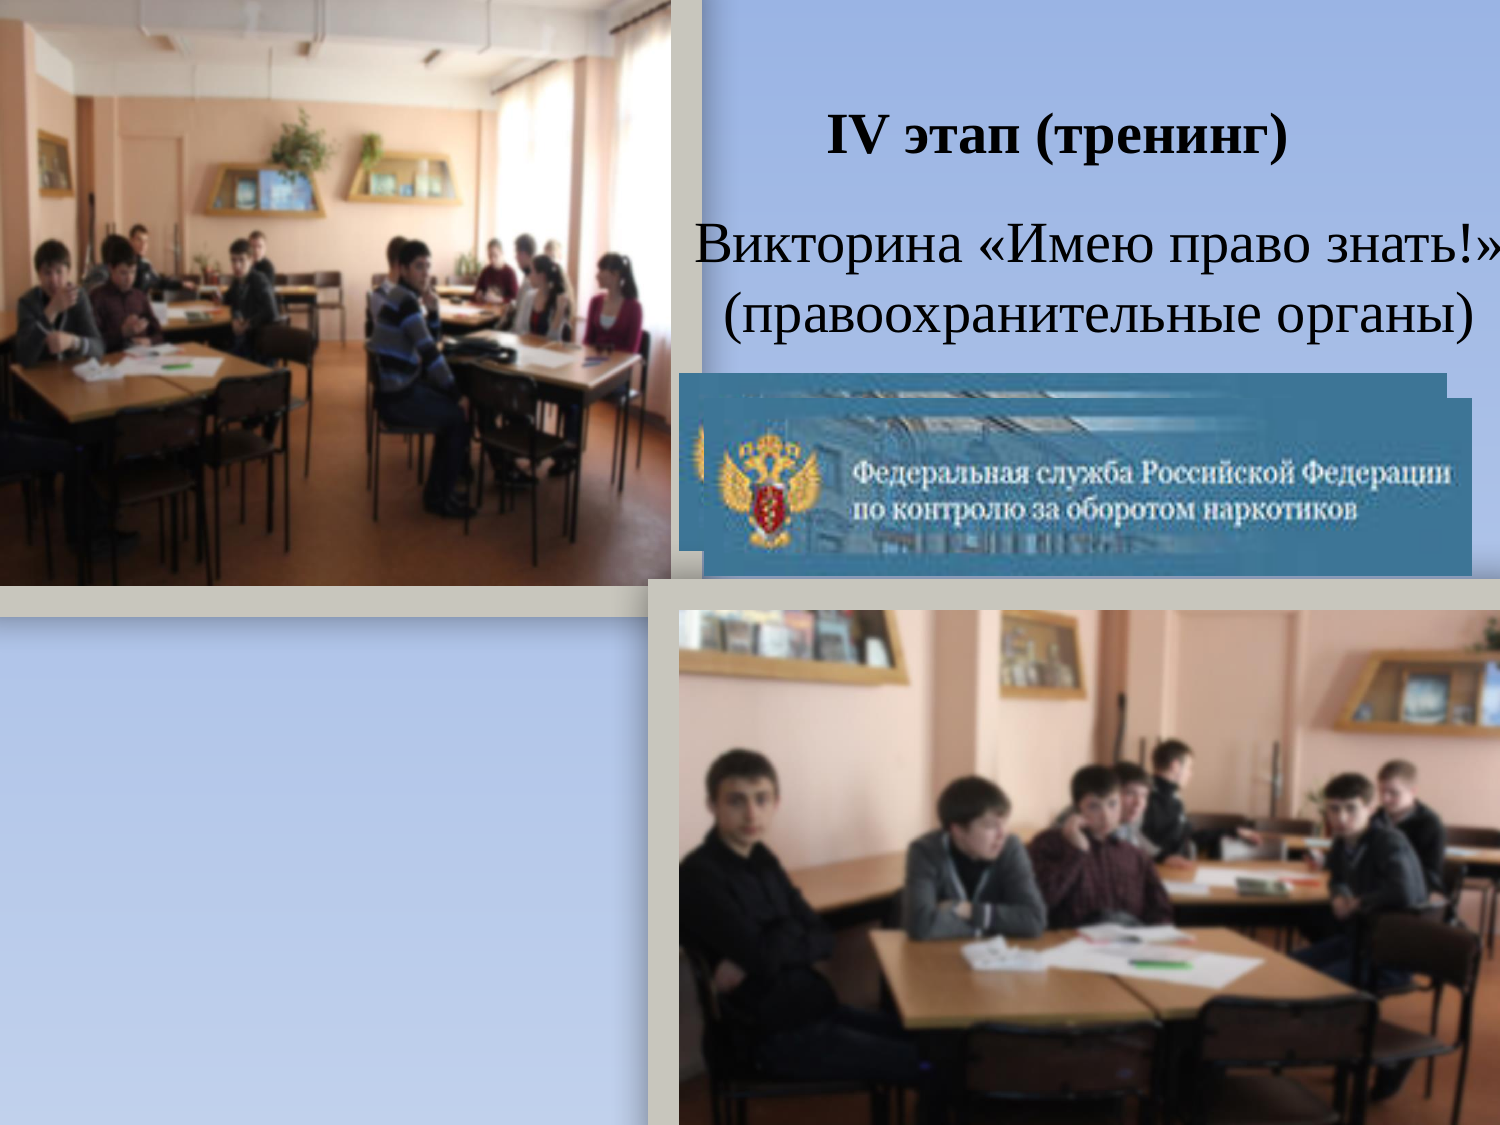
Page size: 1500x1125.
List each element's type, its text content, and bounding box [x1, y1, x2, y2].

picture [678, 609, 1500, 1125]
list Викторина «Имею право знать!» (правоохранительные органы) [679, 196, 1500, 374]
picture [0, 0, 672, 587]
title IV этап (тренинг) [730, 54, 1480, 173]
picture [678, 373, 1473, 576]
